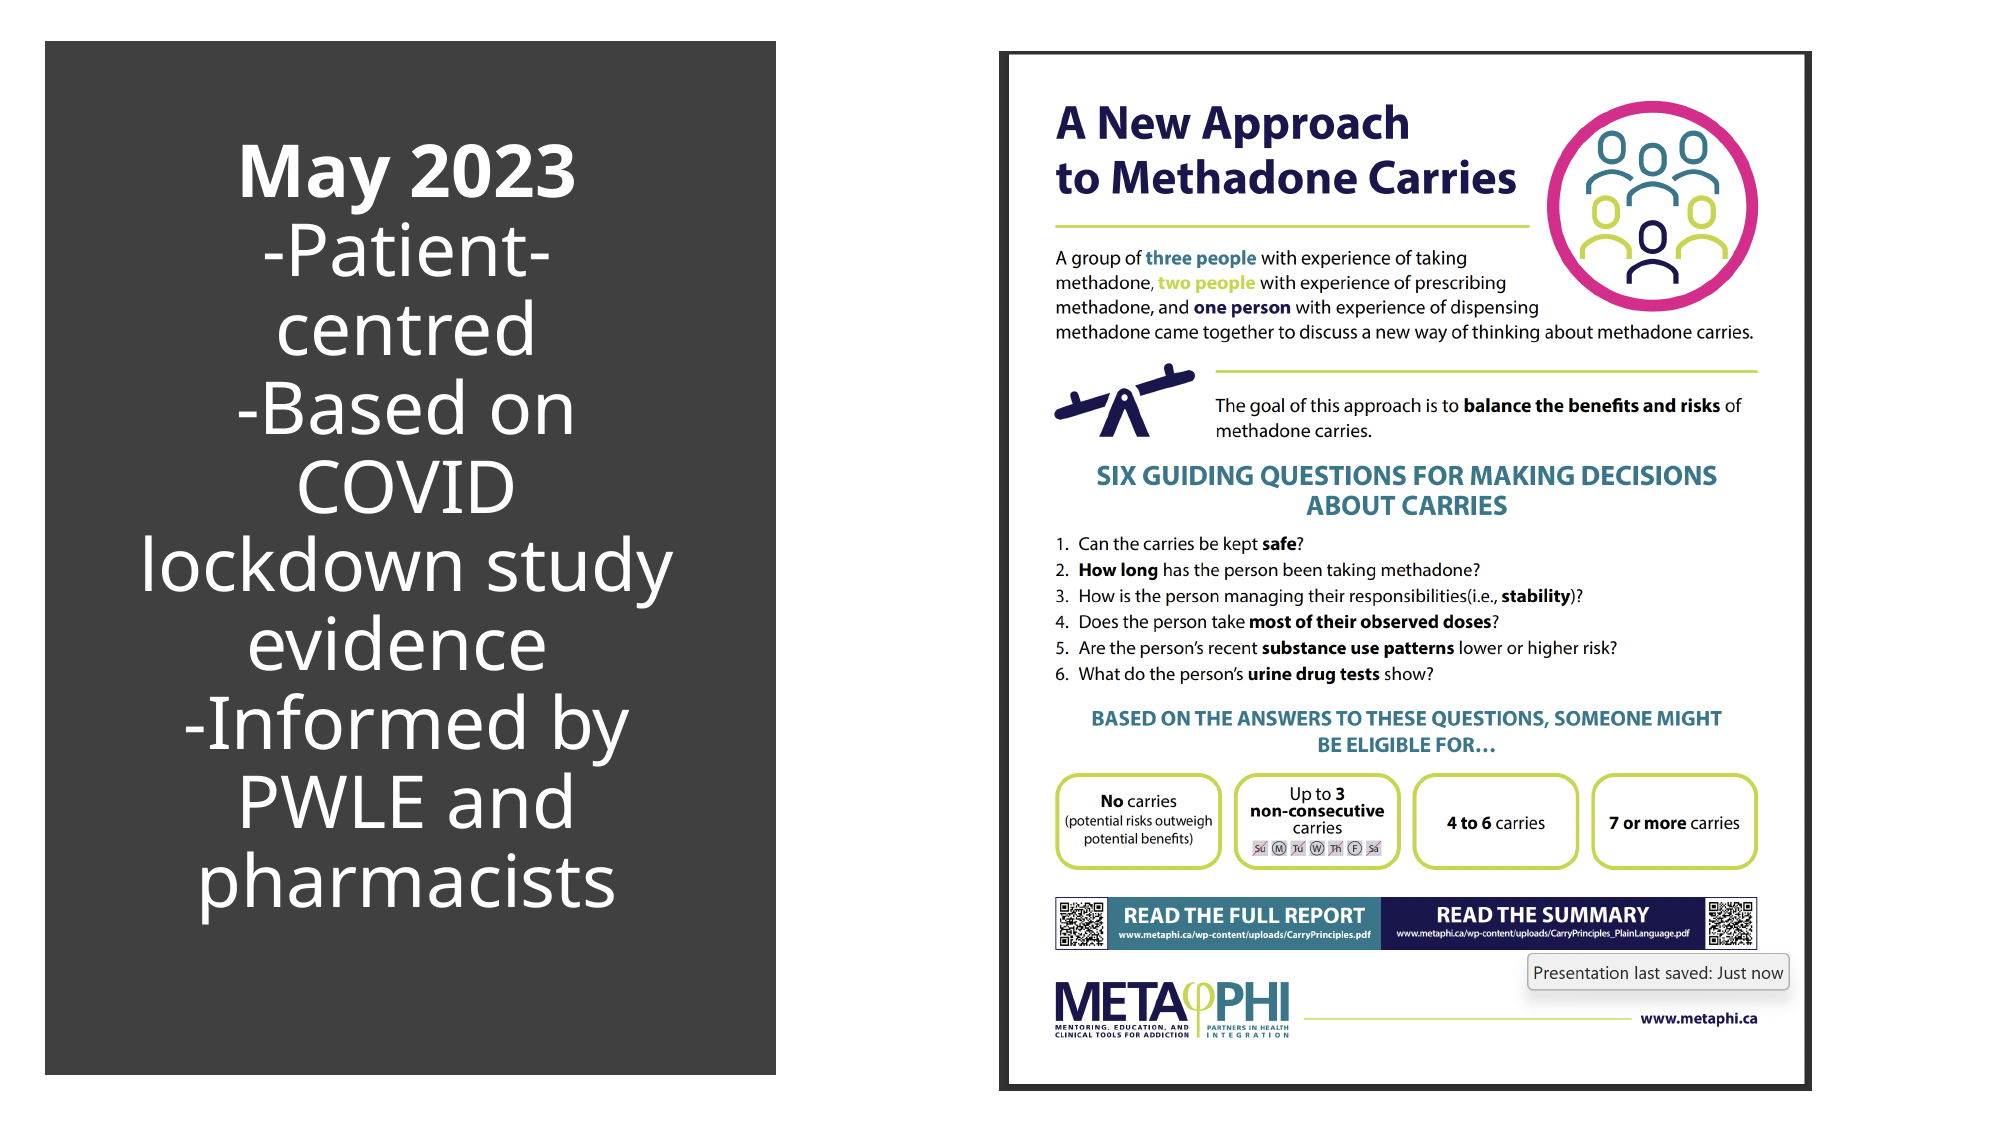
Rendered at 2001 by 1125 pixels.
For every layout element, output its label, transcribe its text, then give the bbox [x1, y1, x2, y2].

text_box [54, 50, 767, 1066]
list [999, 51, 1812, 1092]
title May 2023 -Patient-centred -Based on COVID lockdown study evidence -Informed by PWLE and pharmacists [121, 121, 693, 936]
